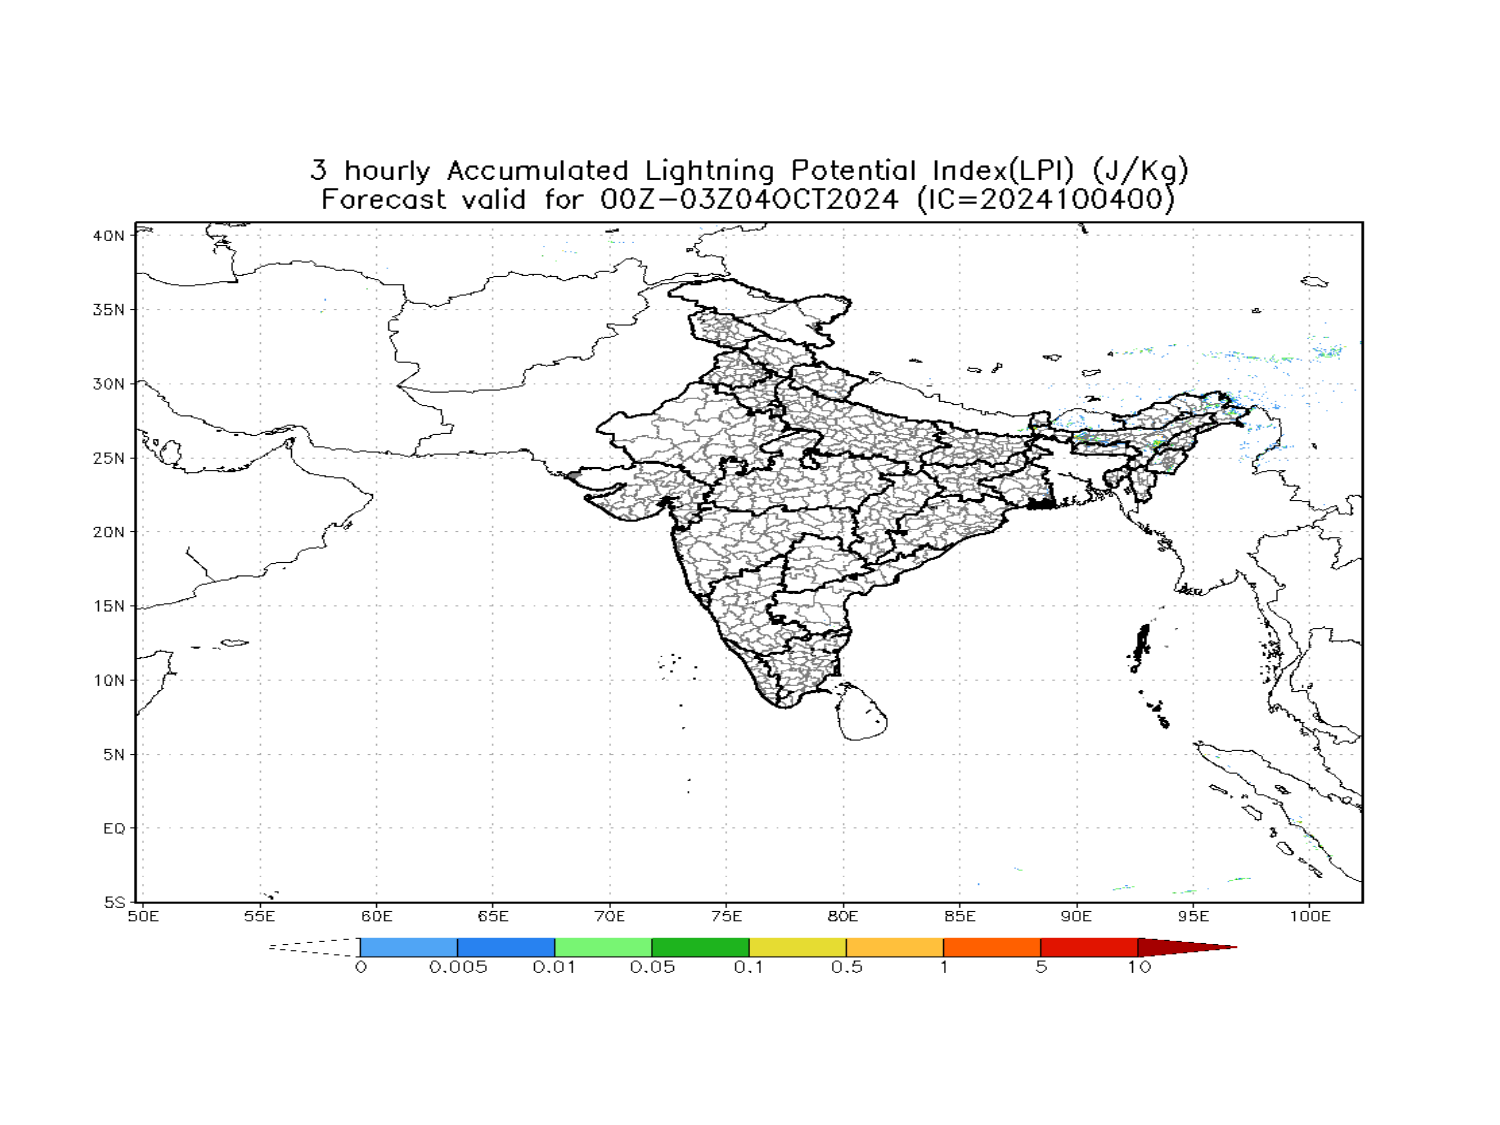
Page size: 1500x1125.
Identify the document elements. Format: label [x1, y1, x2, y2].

picture [74, 149, 1426, 976]
